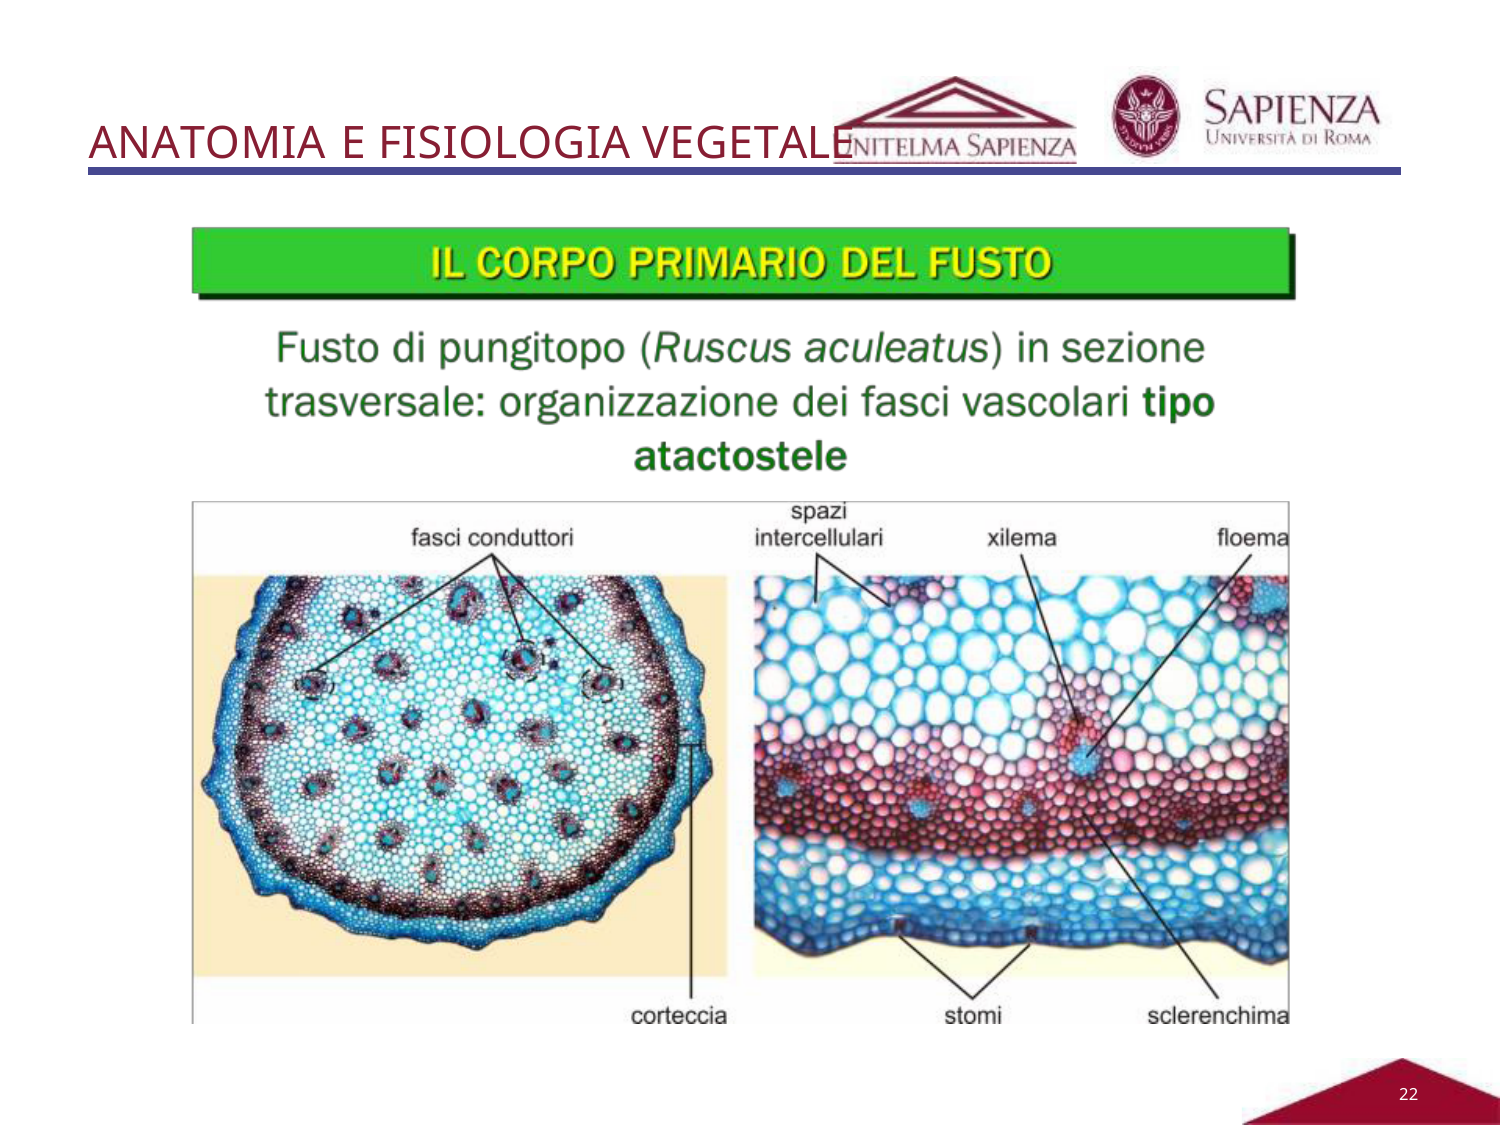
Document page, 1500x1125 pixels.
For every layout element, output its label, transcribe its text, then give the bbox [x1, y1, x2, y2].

slide_number 21 [1394, 1083, 1422, 1125]
picture [1241, 1058, 1500, 1125]
title ANATOMIA E FISIOLOGIA VEGETALE [86, 113, 1414, 302]
picture [832, 76, 1077, 113]
text_box [161, 220, 1321, 1024]
picture [1104, 66, 1414, 113]
